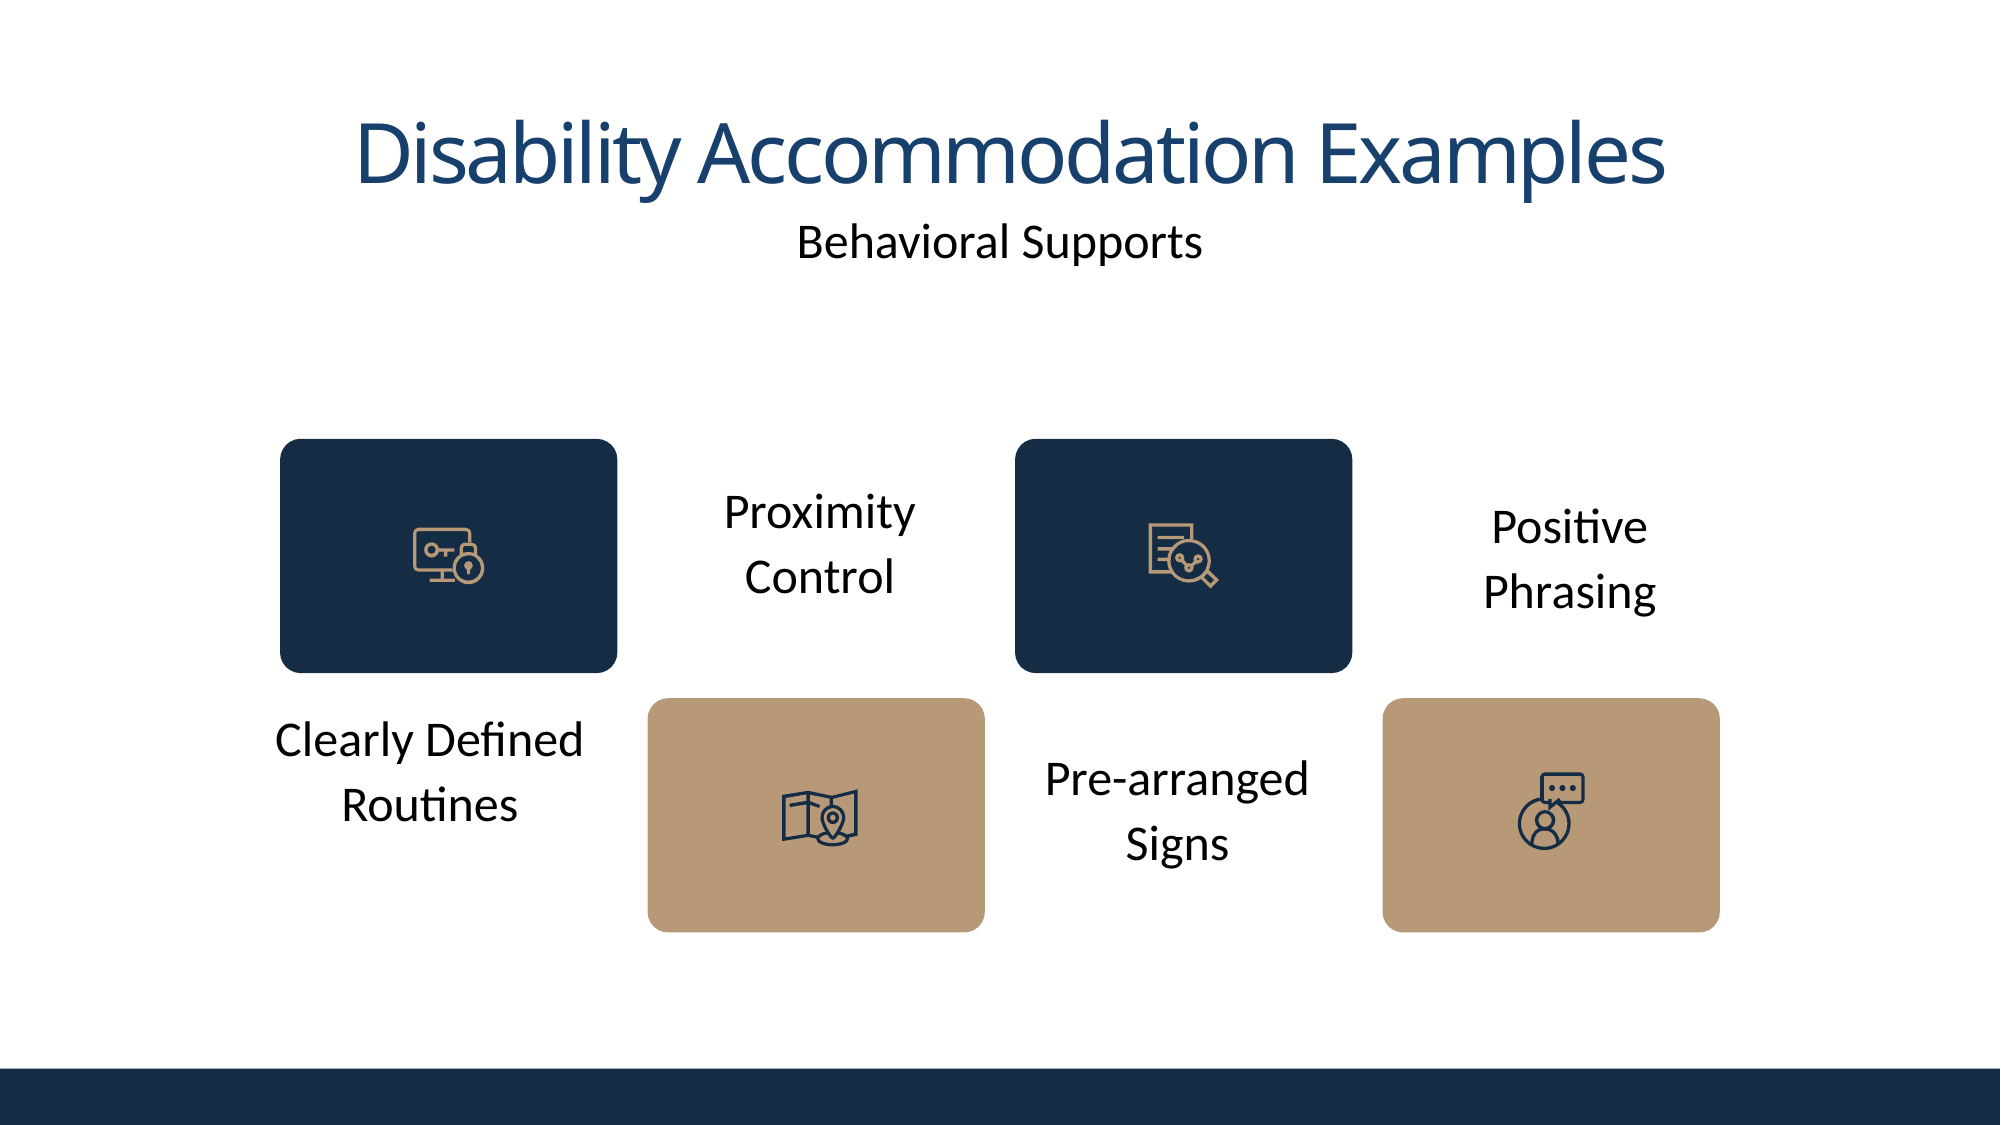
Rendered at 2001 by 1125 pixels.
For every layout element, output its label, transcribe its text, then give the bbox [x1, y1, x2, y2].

text_box Positive Phrasing [1387, 480, 1753, 627]
text_box [1381, 697, 1721, 934]
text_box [1148, 523, 1219, 589]
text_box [413, 527, 485, 585]
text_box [782, 789, 858, 847]
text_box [1517, 772, 1585, 851]
text_box [279, 437, 619, 675]
text_box Pre-arranged Signs [995, 732, 1360, 879]
text_box [646, 697, 986, 934]
text_box [0, 1068, 2000, 1125]
text_box Behavioral Supports [264, 195, 1736, 276]
text_box [1014, 437, 1354, 675]
text_box Clearly Defined Routines [247, 693, 613, 839]
text_box Disability Accommodation Examples [204, 92, 1818, 208]
text_box Proximity Control [637, 465, 1003, 611]
